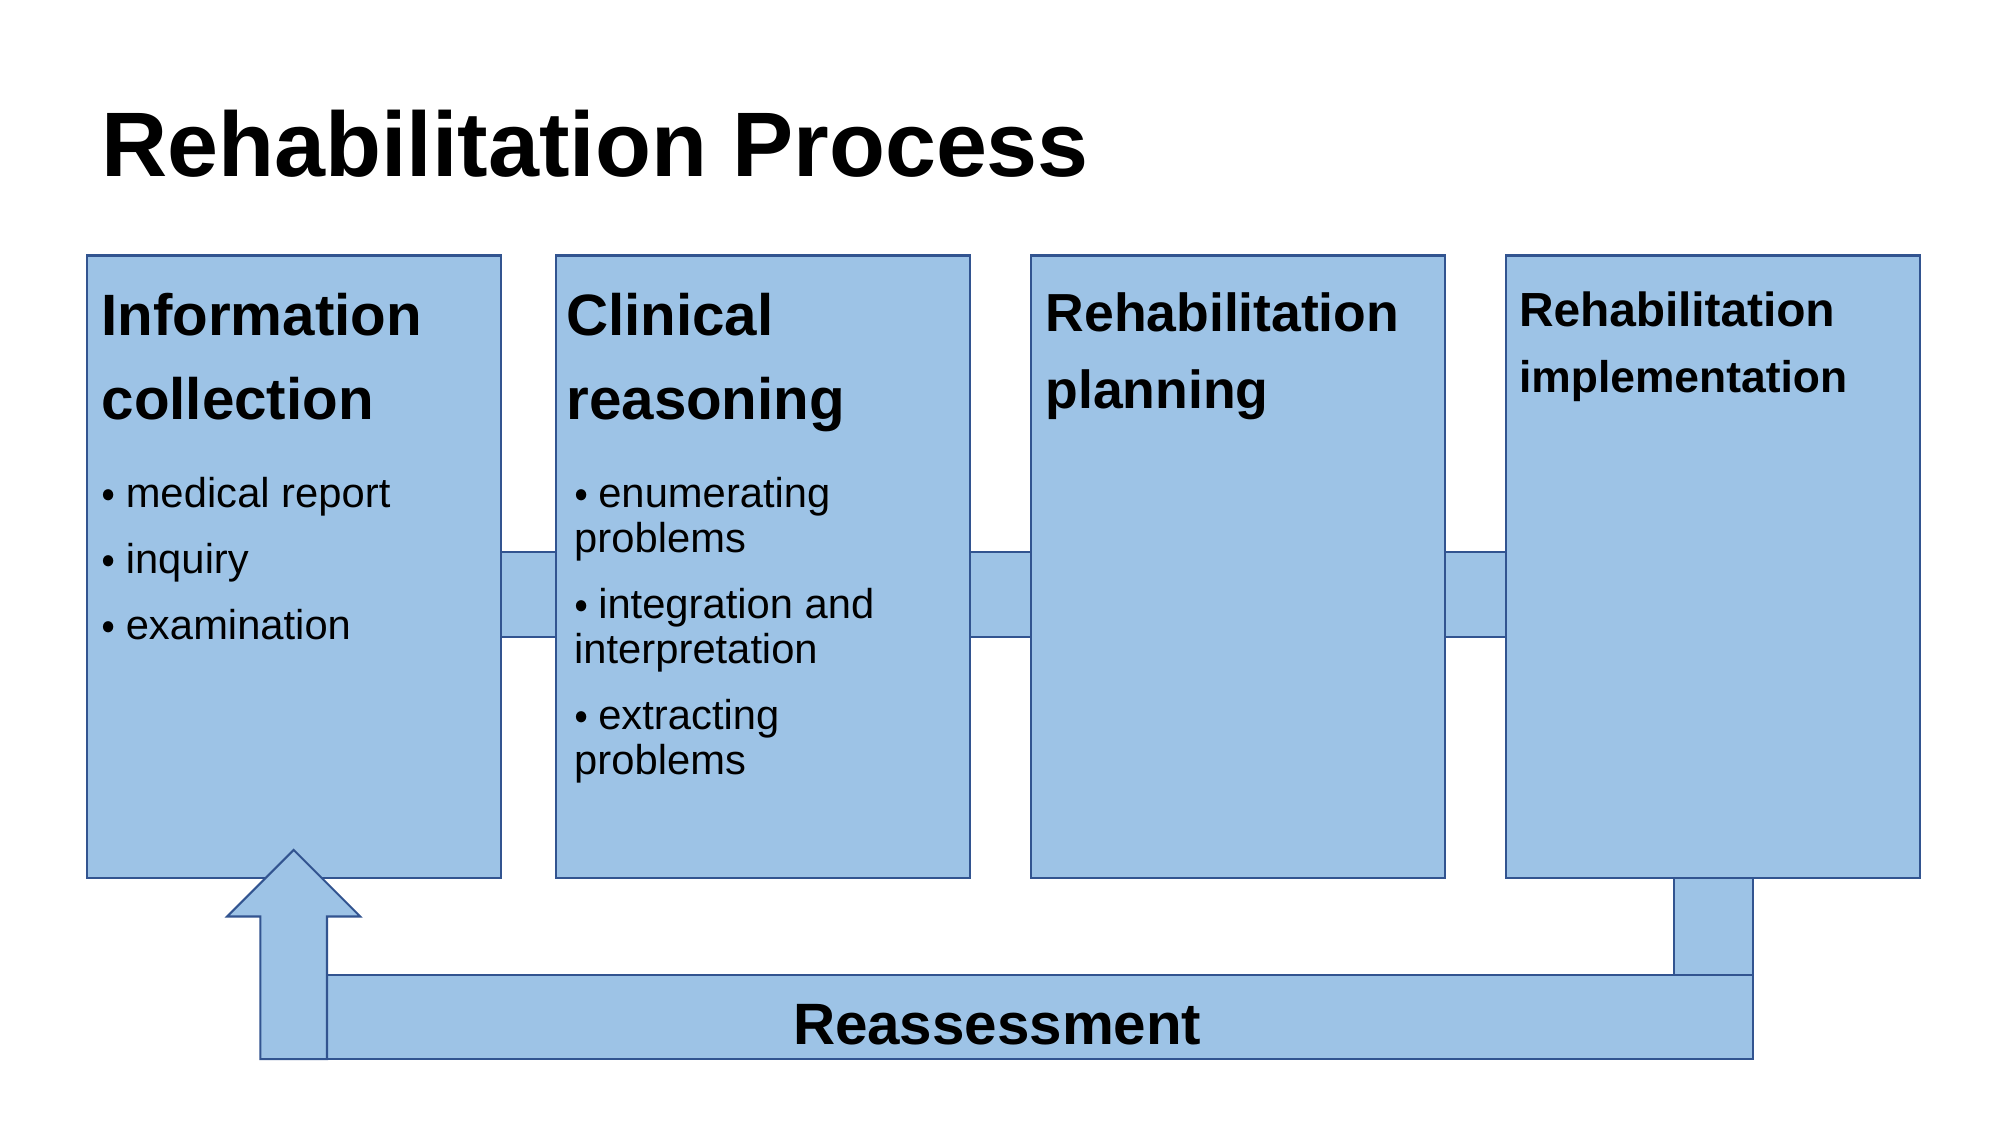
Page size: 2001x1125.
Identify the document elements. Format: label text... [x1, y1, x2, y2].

text_box [86, 256, 502, 879]
text_box [1446, 551, 1505, 638]
text_box [555, 254, 971, 277]
text_box ・enumerating problems ・integration and interpretation ・extracting problems [559, 464, 970, 850]
text_box [1505, 254, 1921, 879]
text_box [555, 496, 971, 879]
text_box Rehabilitation planning [1030, 277, 1445, 473]
text_box ・medical report ・inquiry ・examination [86, 464, 497, 850]
text_box Reassessment [778, 986, 1222, 1072]
text_box [1030, 254, 1446, 879]
text_box [971, 551, 1030, 638]
text_box Rehabilitation implementation [1504, 277, 1919, 473]
text_box [1673, 879, 1754, 974]
text_box [224, 850, 363, 1061]
text_box Clinical reasoning [551, 277, 972, 496]
text_box [329, 974, 1754, 1060]
list Information collection [86, 277, 497, 464]
title Rehabilitation Process [86, 38, 1812, 256]
text_box [502, 551, 555, 638]
